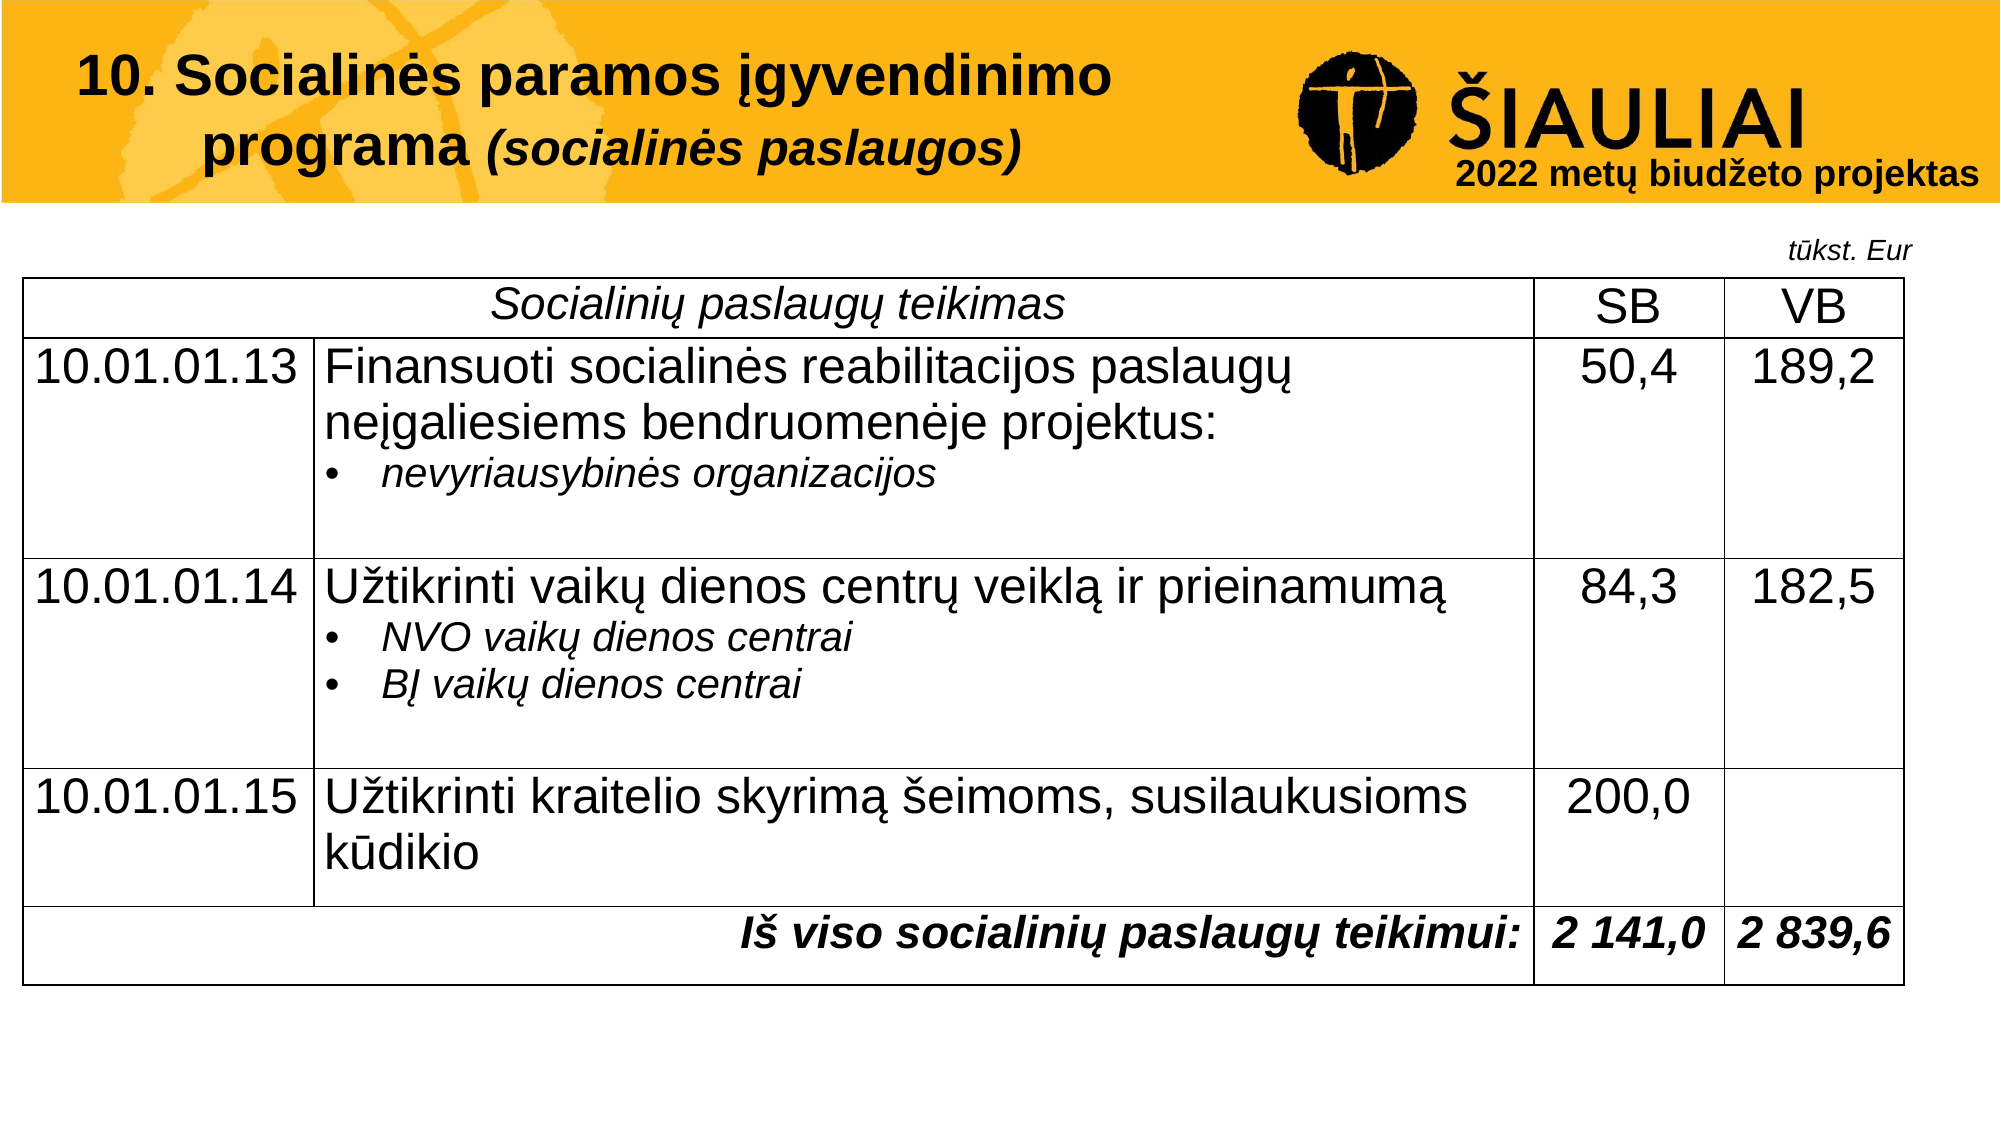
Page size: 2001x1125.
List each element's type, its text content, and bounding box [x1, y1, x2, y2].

table_cell 10.01.01.14 [24, 559, 313, 768]
table_cell [1725, 769, 1903, 906]
text_box tūkst. Eur [48, 203, 1945, 278]
table_cell 10.01.01.13 [24, 339, 313, 558]
table_cell 2 141,0 [1535, 907, 1724, 984]
table_cell 10.01.01.15 [24, 769, 313, 906]
table_cell Iš viso socialinių paslaugų teikimui: [24, 907, 1533, 984]
table_cell 189,2 [1725, 339, 1903, 558]
table_cell 200,0 [1535, 769, 1724, 906]
table_cell 50,4 [1535, 339, 1724, 558]
table_cell Užtikrinti kraitelio skyrimą šeimoms, susilaukusioms kūdikio [315, 769, 1533, 906]
table_cell 2 839,6 [1725, 907, 1903, 984]
picture [1, 0, 2000, 203]
table_header VB [1725, 279, 1903, 337]
table_header Socialinių paslaugų teikimas [24, 279, 1533, 337]
table_cell Finansuoti socialinės reabilitacijos paslaugų neįgaliesiems bendruomenėje projektus: nevyriausybinės organizacijos [315, 339, 1533, 558]
table_cell 182,5 [1725, 559, 1903, 768]
table_header SB [1535, 279, 1724, 337]
table_cell Užtikrinti vaikų dienos centrų veiklą ir prieinamumą NVO vaikų dienos centrai BĮ vaikų dienos centrai [315, 559, 1533, 768]
table_cell 84,3 [1535, 559, 1724, 768]
